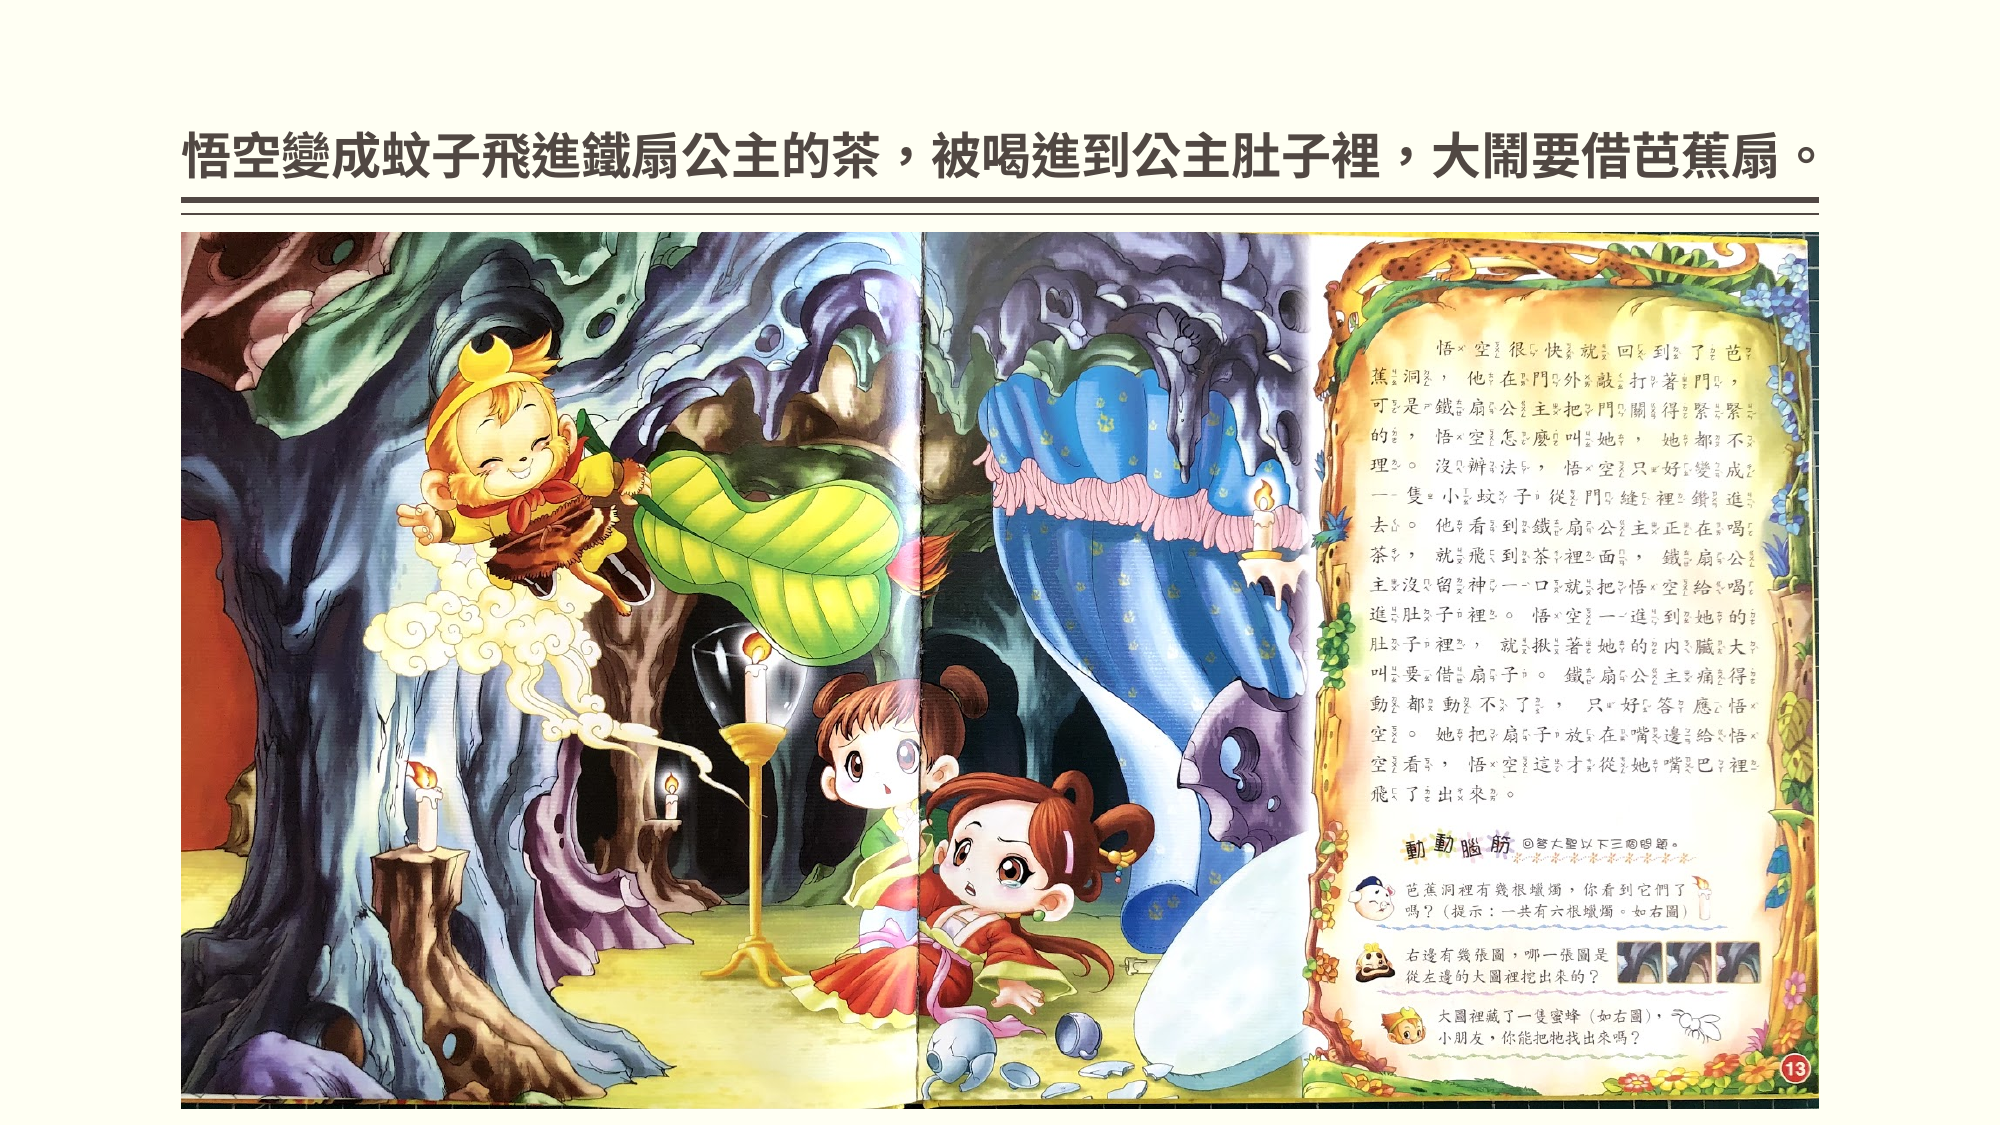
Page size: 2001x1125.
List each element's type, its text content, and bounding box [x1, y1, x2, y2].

picture [181, 232, 1819, 1109]
title 悟空變成蚊子飛進鐵扇公主的茶，被喝進到公主肚子裡，大鬧要借芭蕉扇。 [181, 12, 1819, 193]
